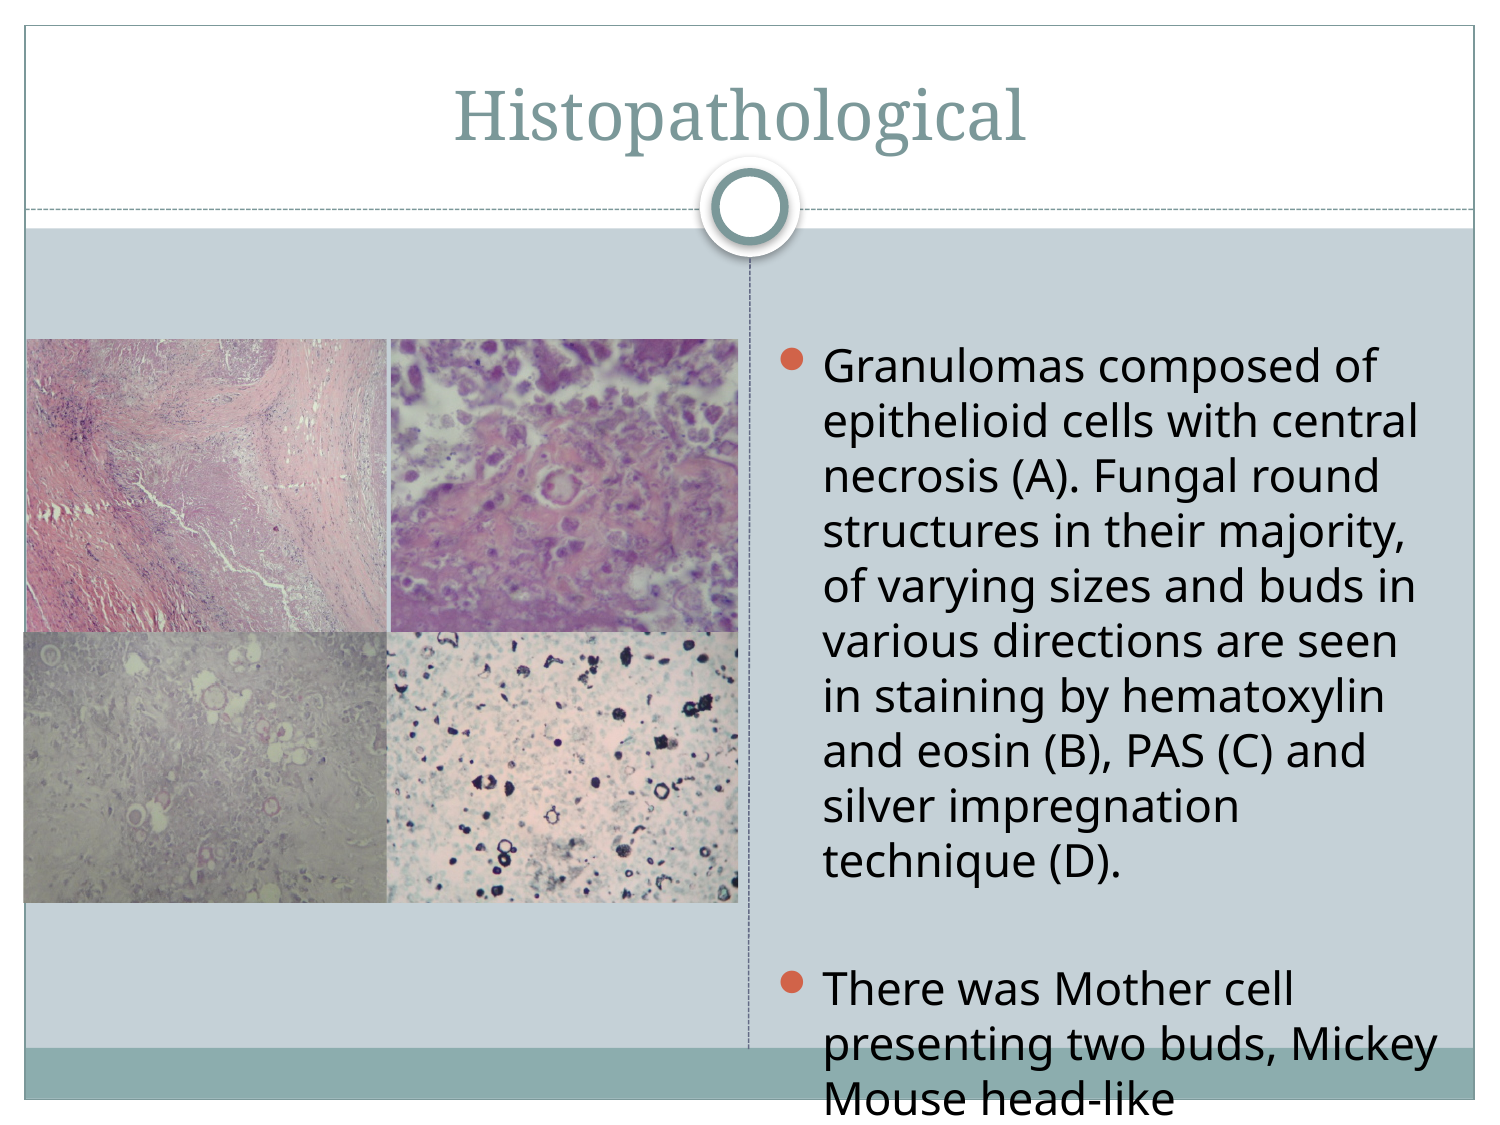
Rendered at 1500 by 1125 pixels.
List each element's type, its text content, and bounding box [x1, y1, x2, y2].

picture [23, 339, 739, 903]
list Granulomas composed of epithelioid cells with central necrosis (A). Fungal round structures in their majority, of varying sizes and buds in various directions are seen in staining by hematoxylin and eosin (B), PAS (C) and silver impregnation technique (D). There was Mother cell presenting two buds, Mickey Mouse head-like appearance. [762, 270, 1465, 1043]
title Histopathological [49, 37, 1450, 162]
